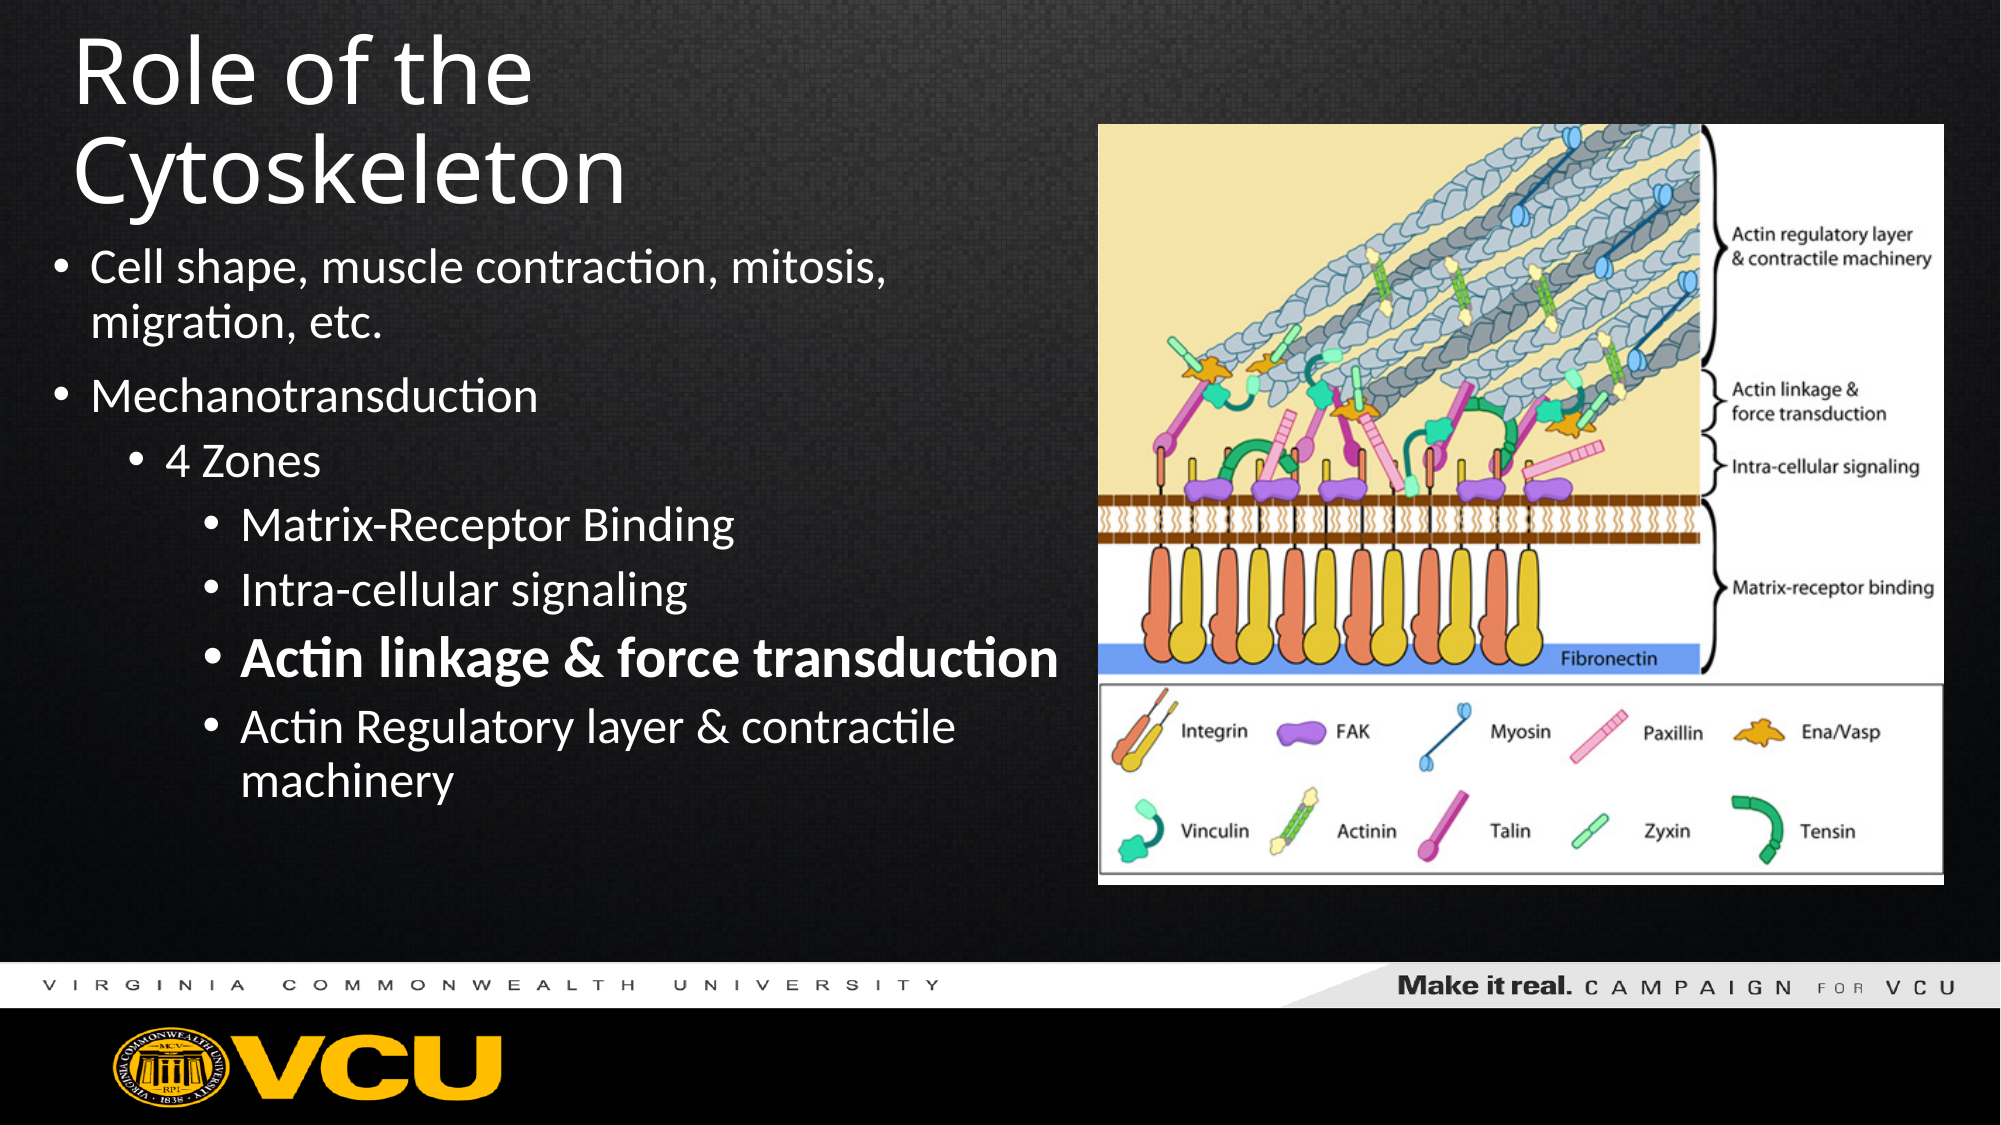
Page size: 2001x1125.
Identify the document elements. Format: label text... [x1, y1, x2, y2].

picture [0, 0, 2001, 1125]
list Cell shape, muscle contraction, mitosis, migration, etc. Mechanotransduction 4 Zones Matrix-Receptor Binding Intra-cellular signaling Actin linkage & force transduction Actin Regulatory layer & contractile machinery [37, 233, 1081, 983]
title Role of the Cytoskeleton [56, 15, 1062, 233]
